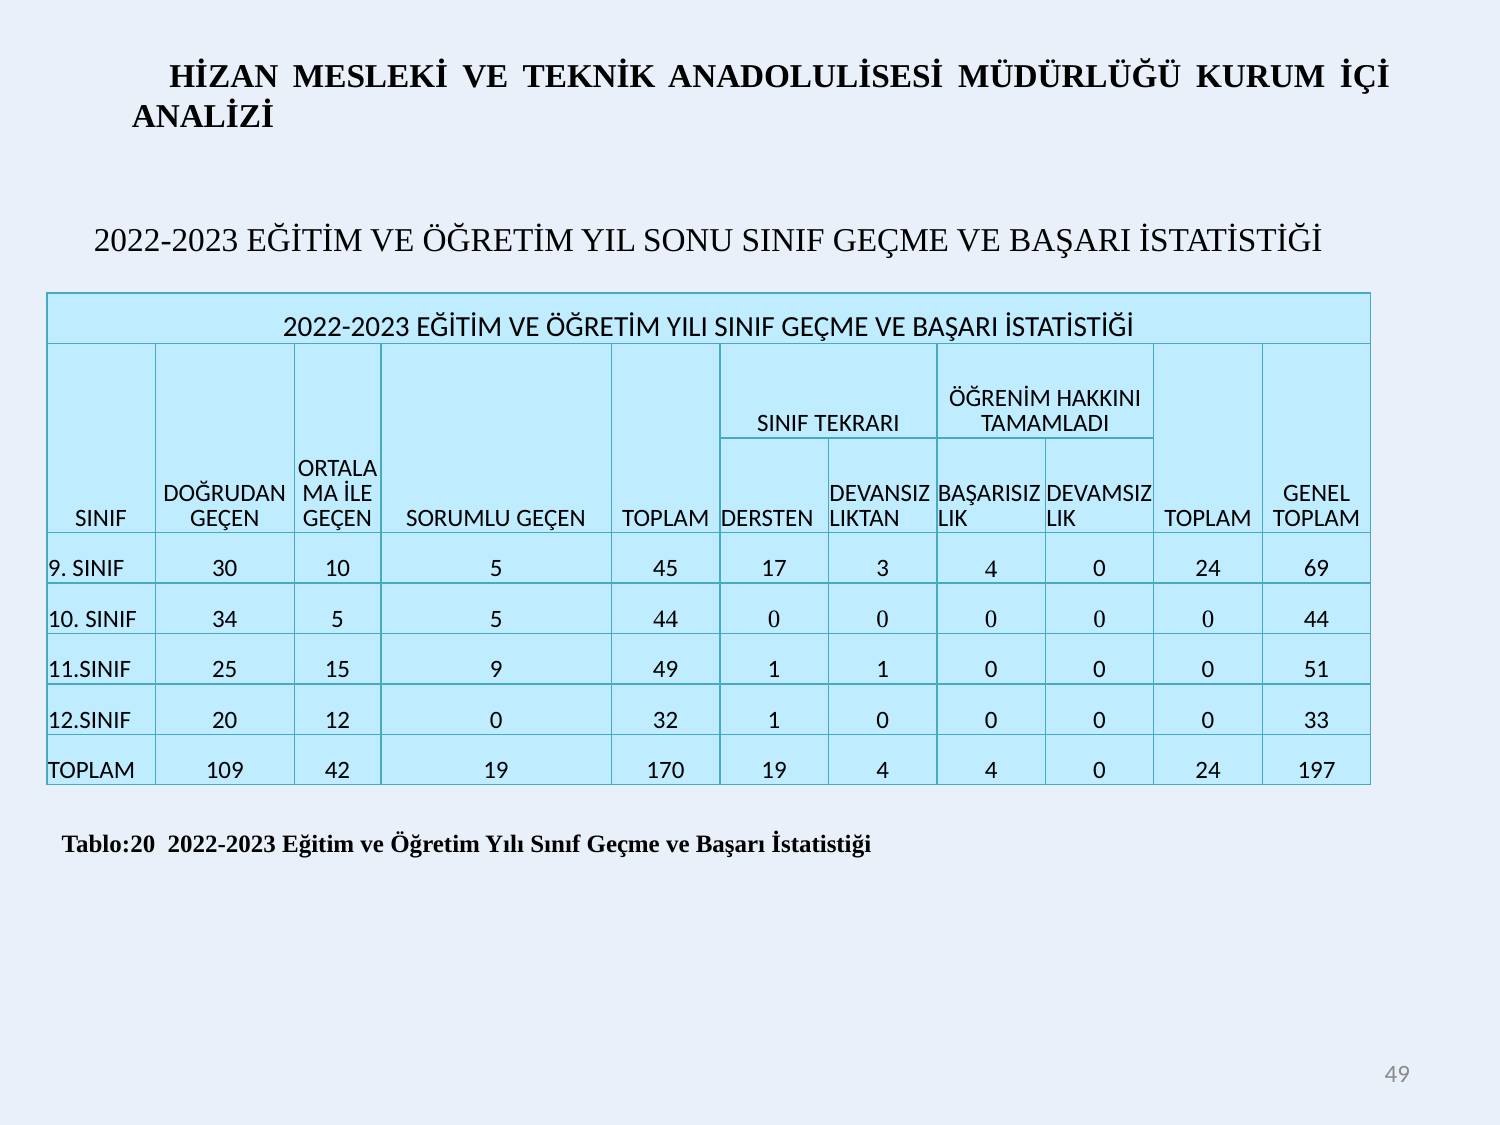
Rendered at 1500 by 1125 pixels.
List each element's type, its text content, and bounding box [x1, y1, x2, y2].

table_cell 9 [382, 634, 611, 683]
table_cell 1 [721, 634, 828, 683]
table_cell 45 [612, 533, 719, 582]
table_cell 11.SINIF [48, 634, 155, 683]
table_cell 24 [1154, 735, 1262, 784]
table_cell 10 [295, 533, 380, 582]
table_cell 44 [1263, 584, 1370, 633]
table_cell BAŞARISIZLIK [938, 439, 1045, 532]
table_cell TOPLAM [612, 344, 719, 532]
table_cell 170 [612, 735, 719, 784]
table_cell SORUMLU GEÇEN [382, 344, 611, 532]
table_cell TOPLAM [1154, 344, 1262, 532]
table_cell 0 [382, 685, 611, 734]
table_cell 0 [938, 685, 1045, 734]
table_cell 25 [156, 634, 294, 683]
table_cell 10. SINIF [48, 584, 155, 633]
table_cell 0 [1046, 533, 1153, 582]
table_cell 4 [938, 533, 1045, 582]
table_cell 33 [1263, 685, 1370, 734]
table_cell 19 [721, 735, 828, 784]
table_cell 9. SINIF [48, 533, 155, 582]
table_cell 5 [382, 584, 611, 633]
table_cell 1 [829, 634, 936, 683]
table_cell 49 [612, 634, 719, 683]
table_cell GENEL TOPLAM [1263, 344, 1370, 532]
table_cell 32 [612, 685, 719, 734]
table_cell 42 [295, 735, 380, 784]
table_cell SINIF [48, 344, 155, 532]
table_cell 20 [156, 685, 294, 734]
table_cell 51 [1263, 634, 1370, 683]
table_cell 30 [156, 533, 294, 582]
table_cell 0 [721, 584, 828, 633]
table_cell 5 [295, 584, 380, 633]
table_cell 4 [938, 735, 1045, 784]
table_cell 17 [721, 533, 828, 582]
table_cell DERSTEN [721, 439, 828, 532]
table_cell 0 [1046, 634, 1153, 683]
table_cell 4 [829, 735, 936, 784]
text_box Tablo:20 2022-2023 Eğitim ve Öğretim Yılı Sınıf Geçme ve Başarı İstatistiği [46, 820, 1196, 865]
table_cell SINIF TEKRARI [721, 344, 936, 437]
slide_number 49 [1074, 1042, 1425, 1103]
table_cell 12.SINIF [48, 685, 155, 734]
table_cell 0 [1046, 735, 1153, 784]
table_cell 197 [1263, 735, 1370, 784]
table_cell 44 [612, 584, 719, 633]
table_cell ÖĞRENİM HAKKINI TAMAMLADI [938, 344, 1153, 437]
table_cell 3 [829, 533, 936, 582]
table_cell 24 [1154, 533, 1262, 582]
table_cell 69 [1263, 533, 1370, 582]
table_header 2022-2023 EĞİTİM VE ÖĞRETİM YILI SINIF GEÇME VE BAŞARI İSTATİSTİĞİ [48, 294, 1370, 343]
table_cell ORTALAMA İLE GEÇEN [295, 344, 380, 532]
table_cell DEVAMSIZLIK [1046, 439, 1153, 532]
table_cell DOĞRUDAN GEÇEN [156, 344, 294, 532]
table_cell 0 [1154, 584, 1262, 633]
table_cell TOPLAM [48, 735, 155, 784]
table_cell 15 [295, 634, 380, 683]
table_cell 0 [938, 634, 1045, 683]
table_cell 5 [382, 533, 611, 582]
table_cell 12 [295, 685, 380, 734]
table_cell 0 [829, 685, 936, 734]
table_cell 0 [1046, 584, 1153, 633]
table_cell 0 [938, 584, 1045, 633]
table_cell 34 [156, 584, 294, 633]
table_cell 109 [156, 735, 294, 784]
table_cell 0 [829, 584, 936, 633]
table_cell 0 [1154, 634, 1262, 683]
text_box 2022-2023 EĞİTİM VE ÖĞRETİM YIL SONU SINIF GEÇME VE BAŞARI İSTATİSTİĞİ [46, 210, 1372, 266]
table_cell 0 [1154, 685, 1262, 734]
table_cell DEVANSIZLIKTAN [829, 439, 936, 532]
text_box HİZAN MESLEKİ VE TEKNİK ANADOLULİSESİ MÜDÜRLÜĞÜ KURUM İÇİ ANALİZİ [117, 46, 1407, 142]
table_cell 19 [382, 735, 611, 784]
table_cell 0 [1046, 685, 1153, 734]
table_cell 1 [721, 685, 828, 734]
